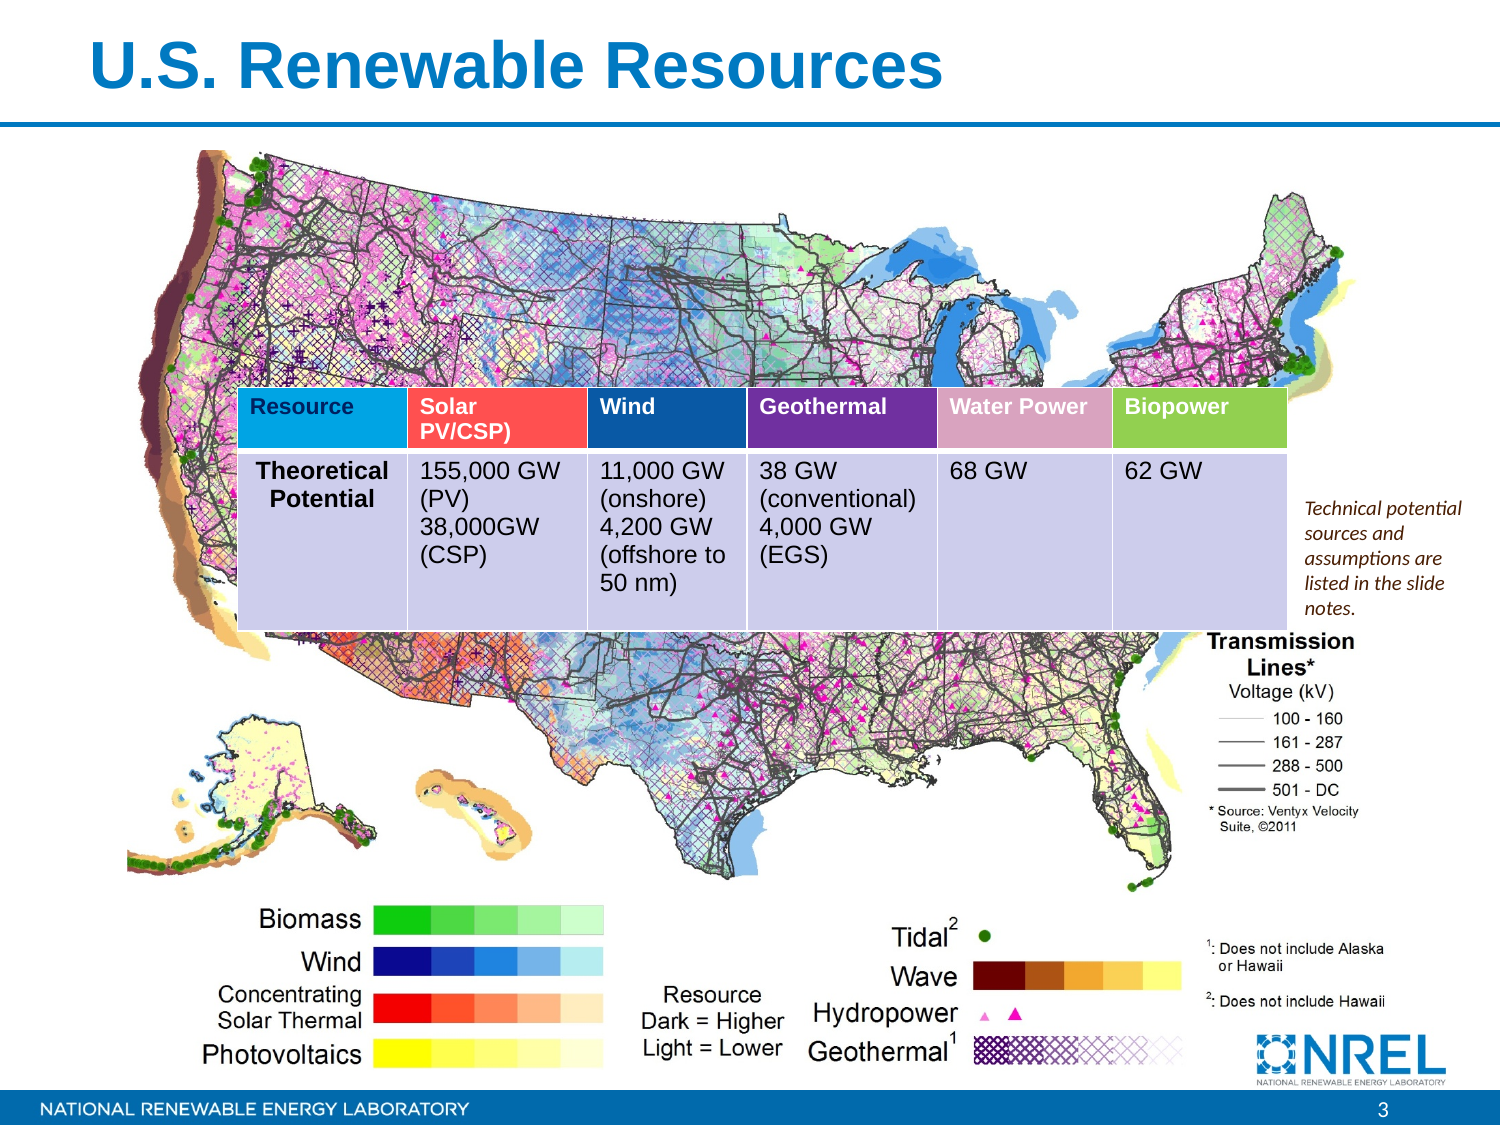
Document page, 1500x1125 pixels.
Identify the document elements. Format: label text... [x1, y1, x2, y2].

picture [127, 149, 1451, 1088]
text_box U.S. Renewable Resources [74, 14, 1425, 111]
text_box Technical potential sources and assumptions are listed in the slide notes. [1397, 487, 1483, 628]
picture [0, 1090, 1500, 1125]
